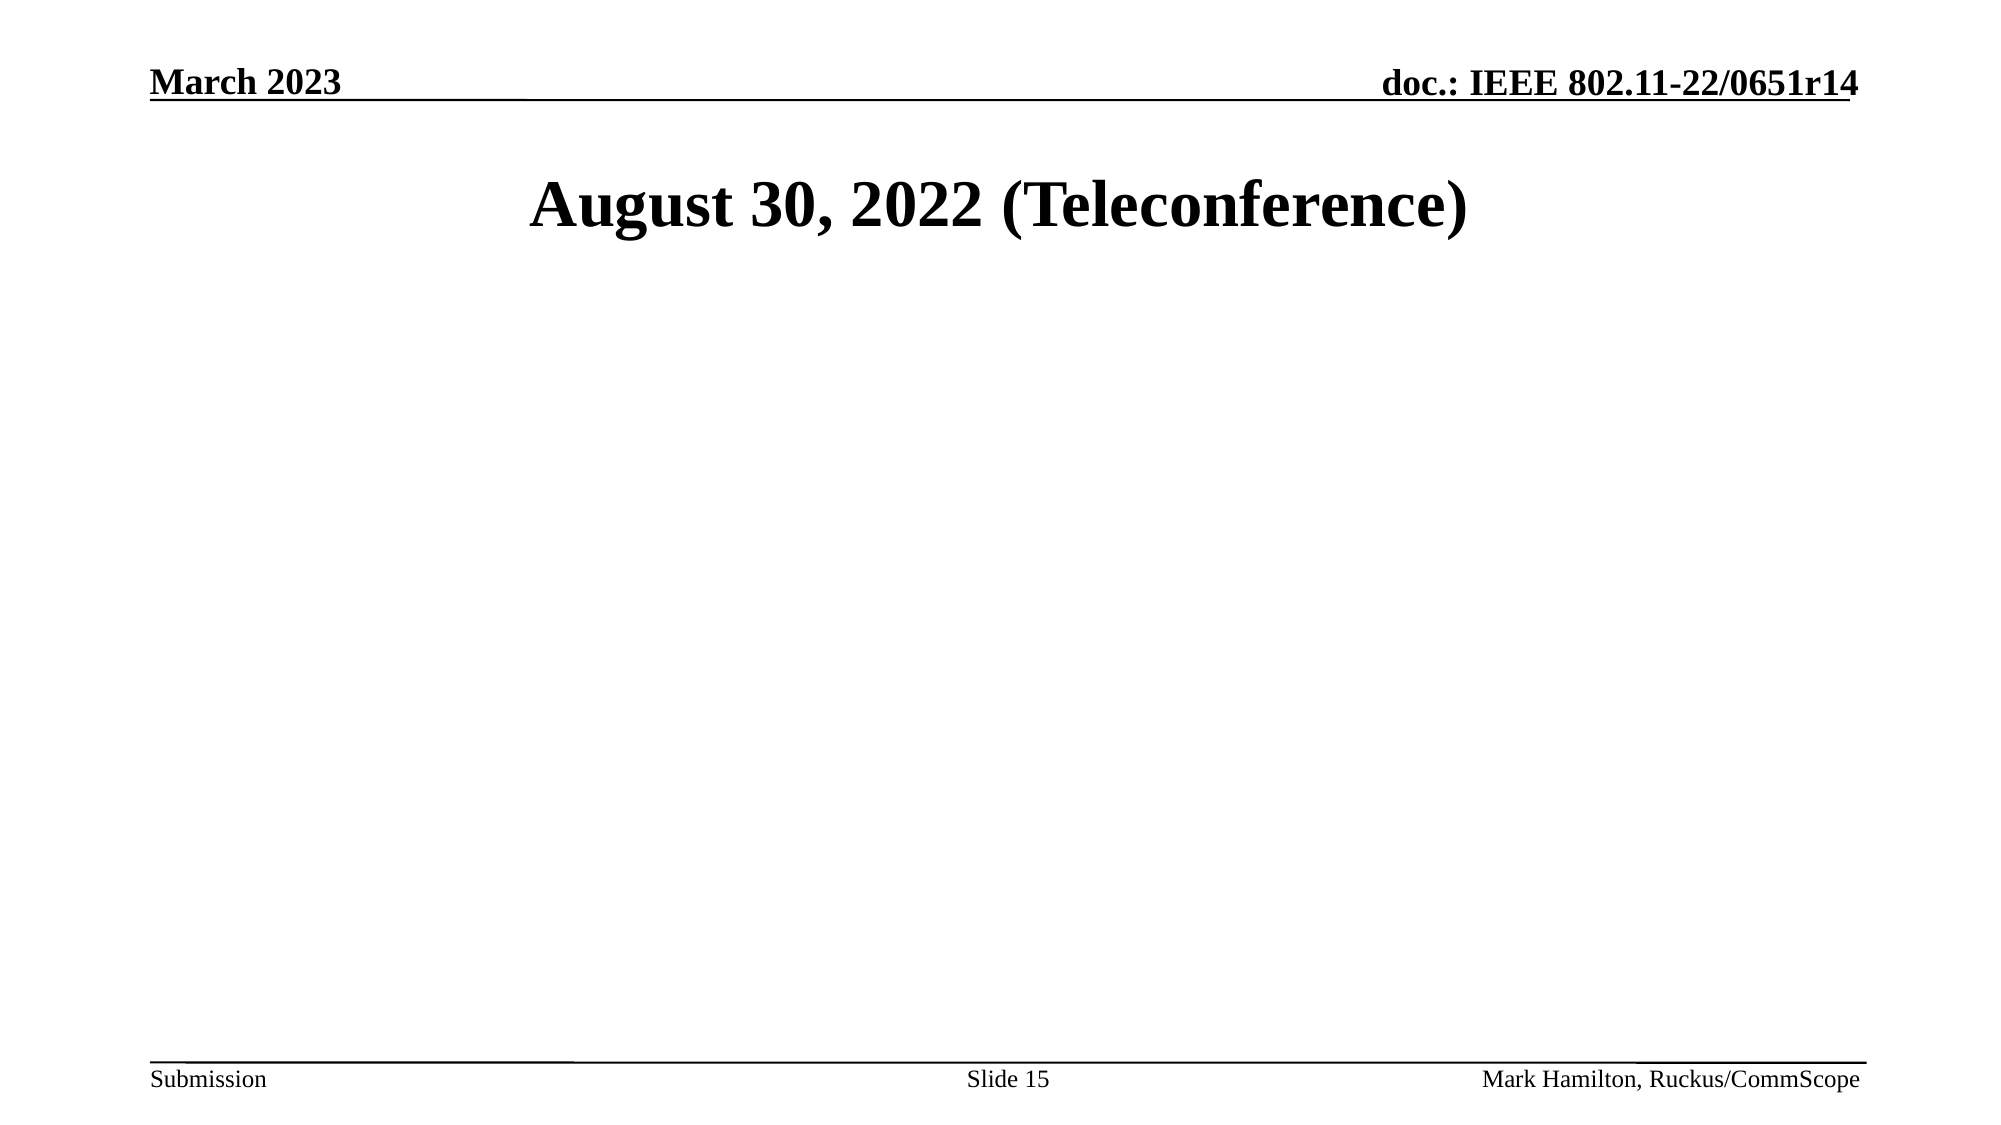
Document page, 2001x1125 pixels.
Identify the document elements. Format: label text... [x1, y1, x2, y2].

title August 30, 2022 (Teleconference) [149, 112, 1850, 288]
slide_number Slide 15 [950, 1061, 1067, 1123]
